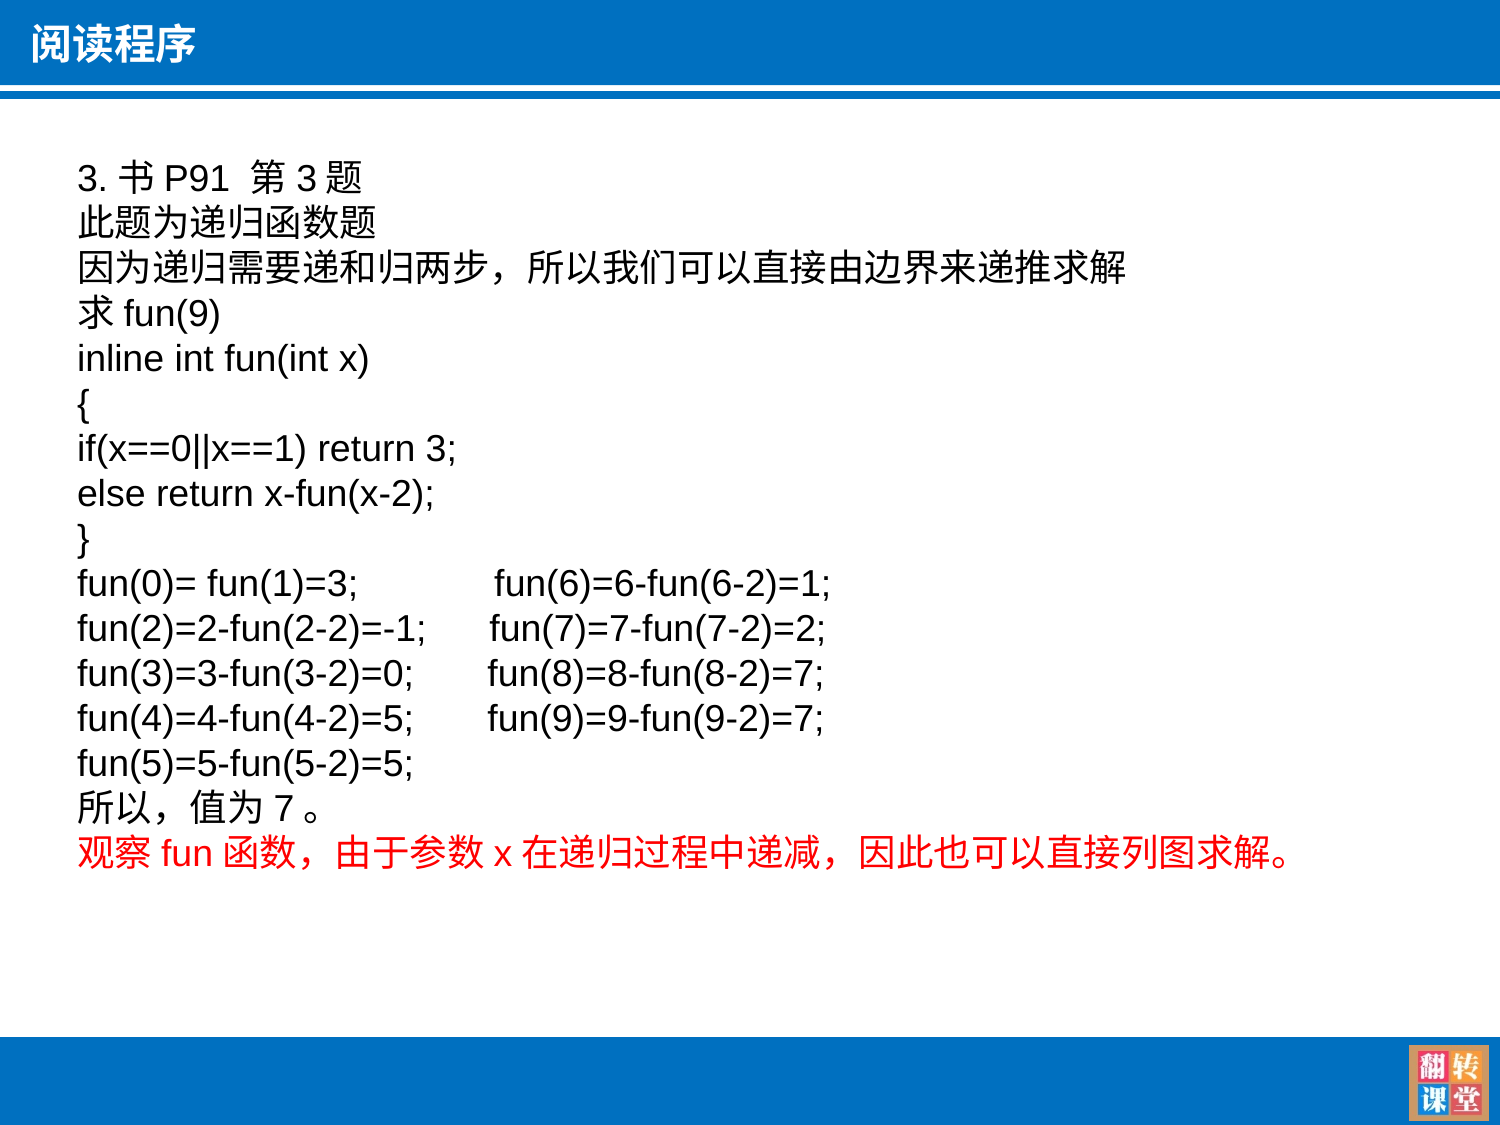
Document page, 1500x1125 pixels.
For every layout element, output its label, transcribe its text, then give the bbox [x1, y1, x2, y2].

text_box 3.书P91 第3题 此题为递归函数题 因为递归需要递和归两步，所以我们可以直接由边界来递推求解 求fun(9) inline int fun(int x) { if(x==0||x==1) return 3; else return x-fun(x-2); } fun(0)= fun(1)=3; fun(6)=6-fun(6-2)=1; fun(2)=2-fun(2-2)=-1; fun(7)=7-fun(7-2)=2; fun(3)=3-fun(3-2)=0; fun(8)=8-fun(8-2)=7; fun(4)=4-fun(4-2)=5; fun(9)=9-fun(9-2)=7; fun(5)=5-fun(5-2)=5; 所以，值为7。 观察fun函数，由于参数x在递归过程中递减，因此也可以直接列图求解。 [62, 146, 1464, 882]
text_box [0, 91, 1500, 99]
text_box [0, 1036, 1500, 1125]
text_box 阅读程序 [15, 10, 776, 76]
text_box [0, 0, 1500, 86]
picture [1409, 1045, 1489, 1121]
